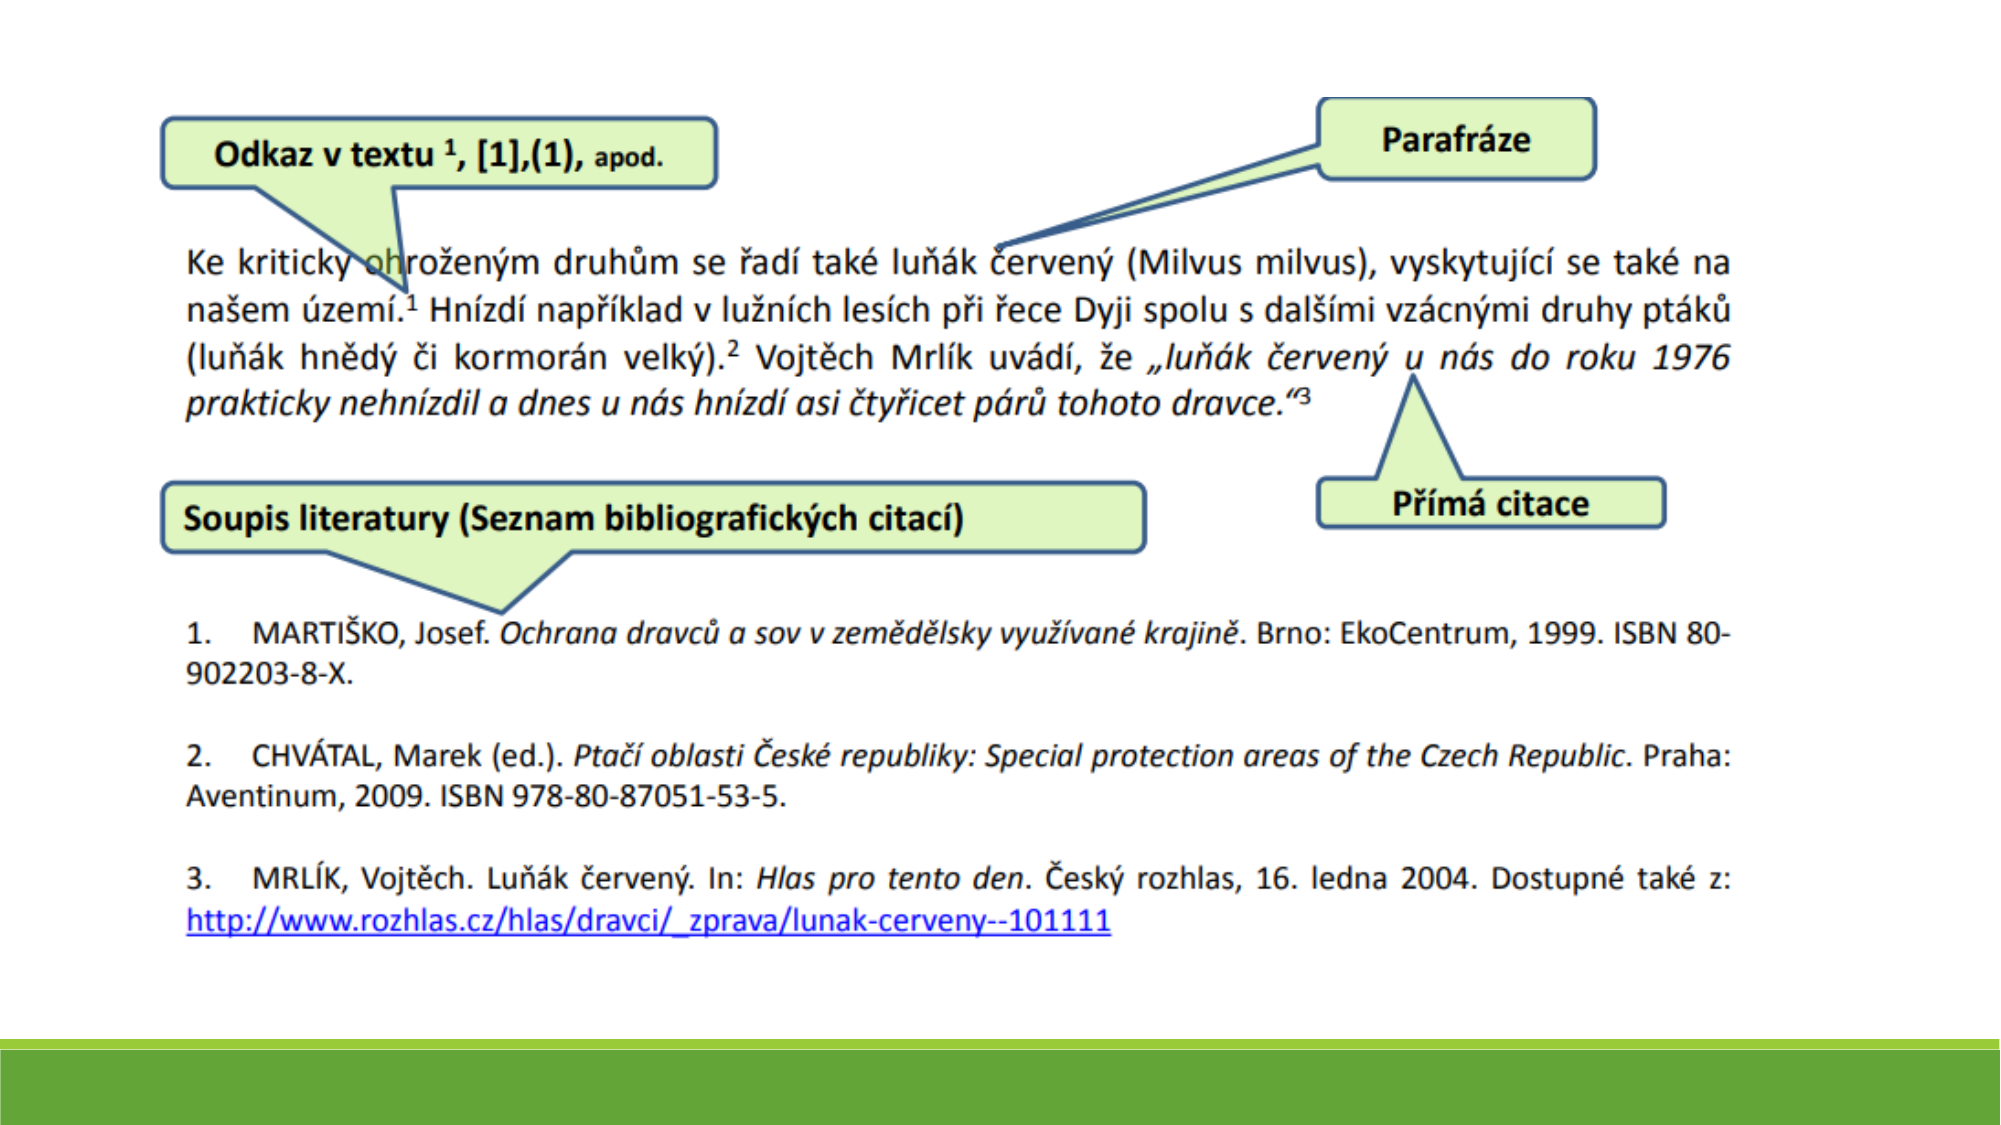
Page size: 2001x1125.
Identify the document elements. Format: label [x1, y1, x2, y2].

picture [118, 96, 1766, 955]
